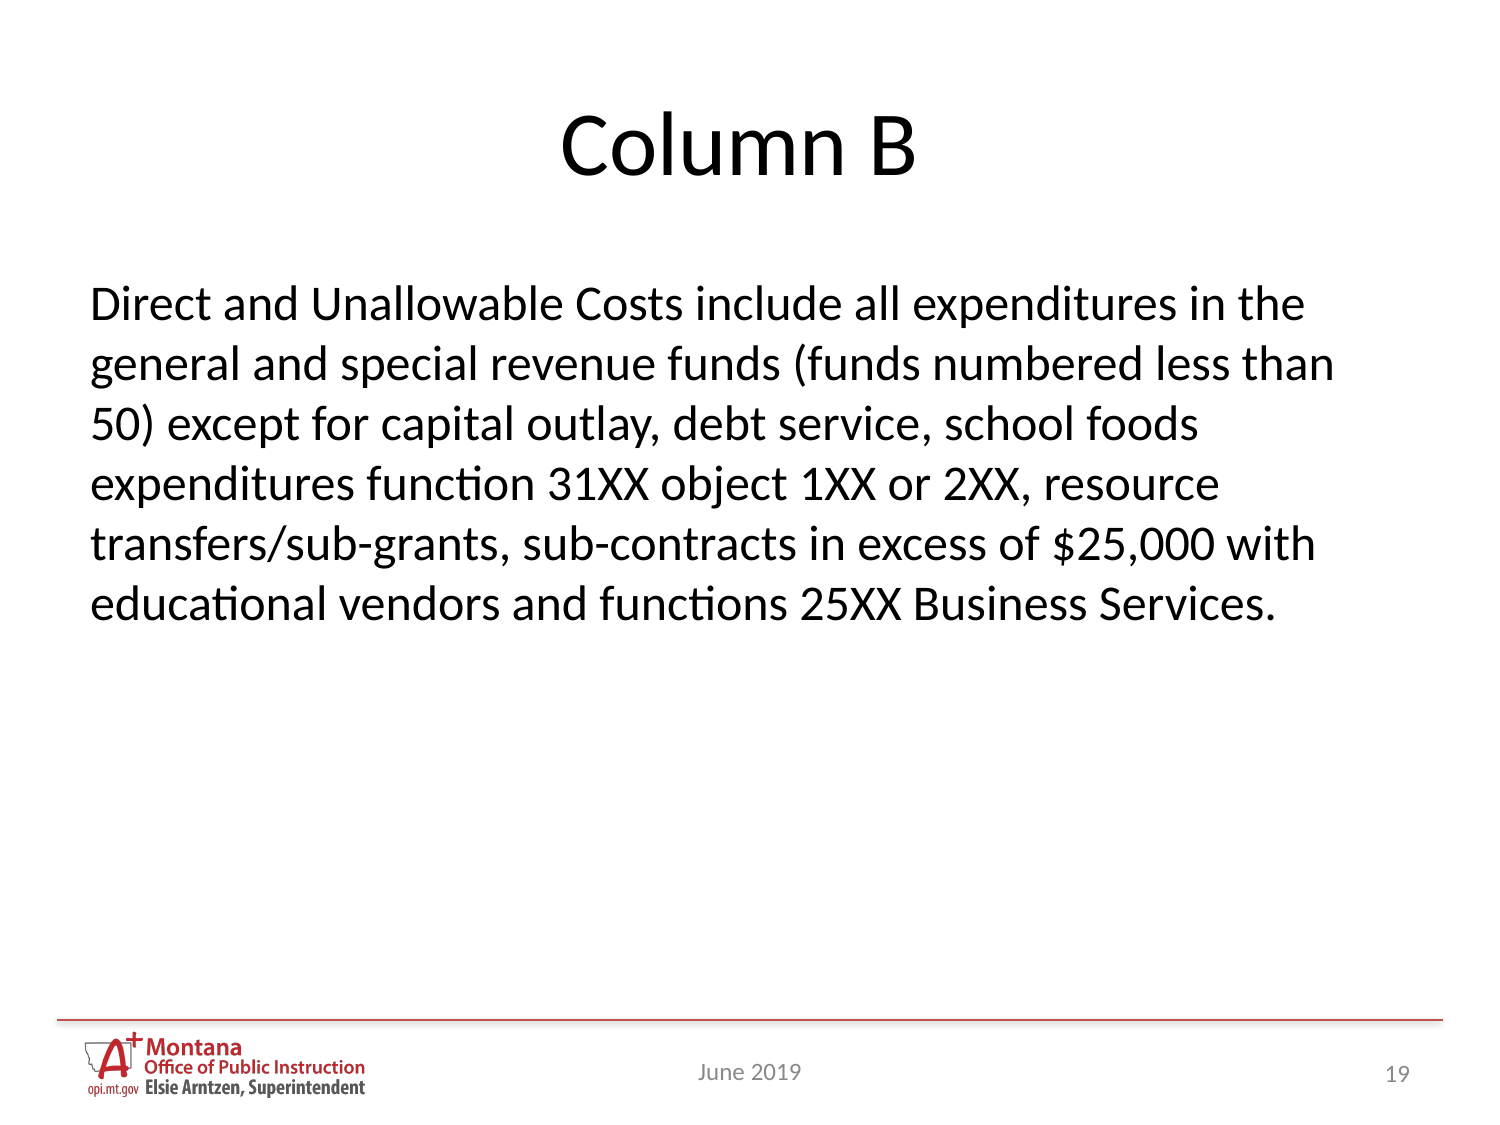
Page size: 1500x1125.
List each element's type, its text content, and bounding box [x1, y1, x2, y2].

slide_number 19 [1074, 1042, 1425, 1103]
title Column B [75, 45, 1425, 233]
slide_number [575, 1040, 925, 1101]
list Direct and Unallowable Costs include all expenditures in the general and special revenue funds (funds numbered less than 50) except for capital outlay, debt service, school foods expenditures function 31XX object 1XX or 2XX, resource transfers/sub-grants, sub-contracts in excess of $25,000 with educational vendors and functions 25XX Business Services. [75, 262, 1425, 1005]
picture [75, 1025, 373, 1101]
